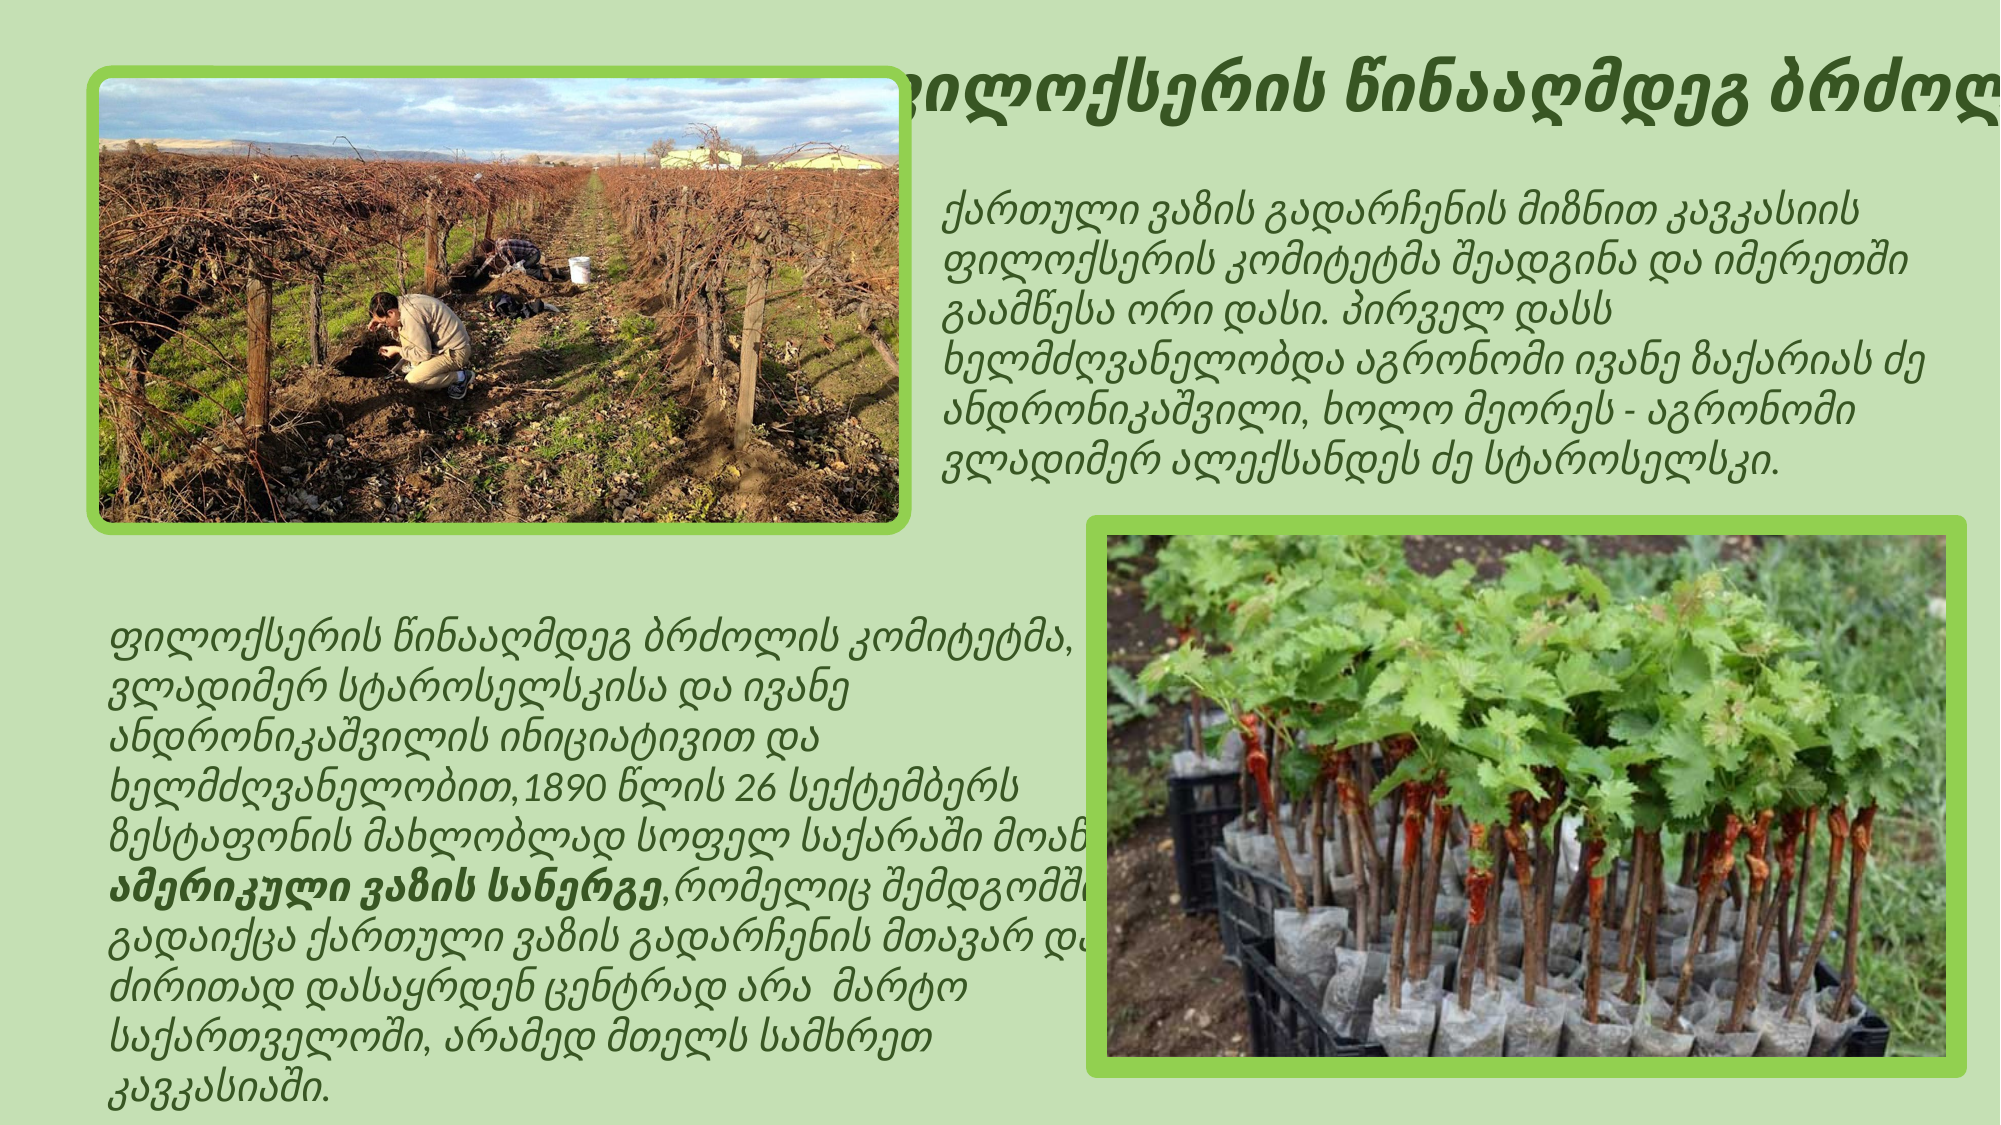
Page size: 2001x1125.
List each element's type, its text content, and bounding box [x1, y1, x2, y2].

picture [1107, 535, 1947, 1058]
text_box ფილოქსერის წინააღმდეგ ბრძოლის კომიტეტმა, ვლადიმერ სტაროსელსკისა და ივანე ანდრონიკაშვილის ინიციატივით და ხელმძღვანელობით,1890 წლის 26 სექტემბერს ზესტაფონის მახლობლად სოფელ საქარაში მოაწყო ამერიკული ვაზის სანერგე,რომელიც შემდგომში გადაიქცა ქართული ვაზის გადარჩენის მთავარ და ძირითად დასაყრდენ ცენტრად არა მარტო საქართველოში, არამედ მთელს სამხრეთ კავკასიაში. [92, 602, 1172, 1118]
text_box ქართული ვაზის გადარჩენის მიზნით კავკასიის ფილოქსერის კომიტეტმა შეადგინა და იმერეთში გაამწესა ორი დასი. პირველ დასს ხელმძღვანელობდა აგრონომი ივანე ზაქარიას ძე ანდრონიკაშვილი, ხოლო მეორეს - აგრონომი ვლადიმერ ალექსანდეს ძე სტაროსელსკი. [926, 175, 2000, 491]
picture [92, 71, 906, 529]
text_box ფილოქსერის წინააღმდეგ ბრძოლა [850, 37, 2000, 133]
